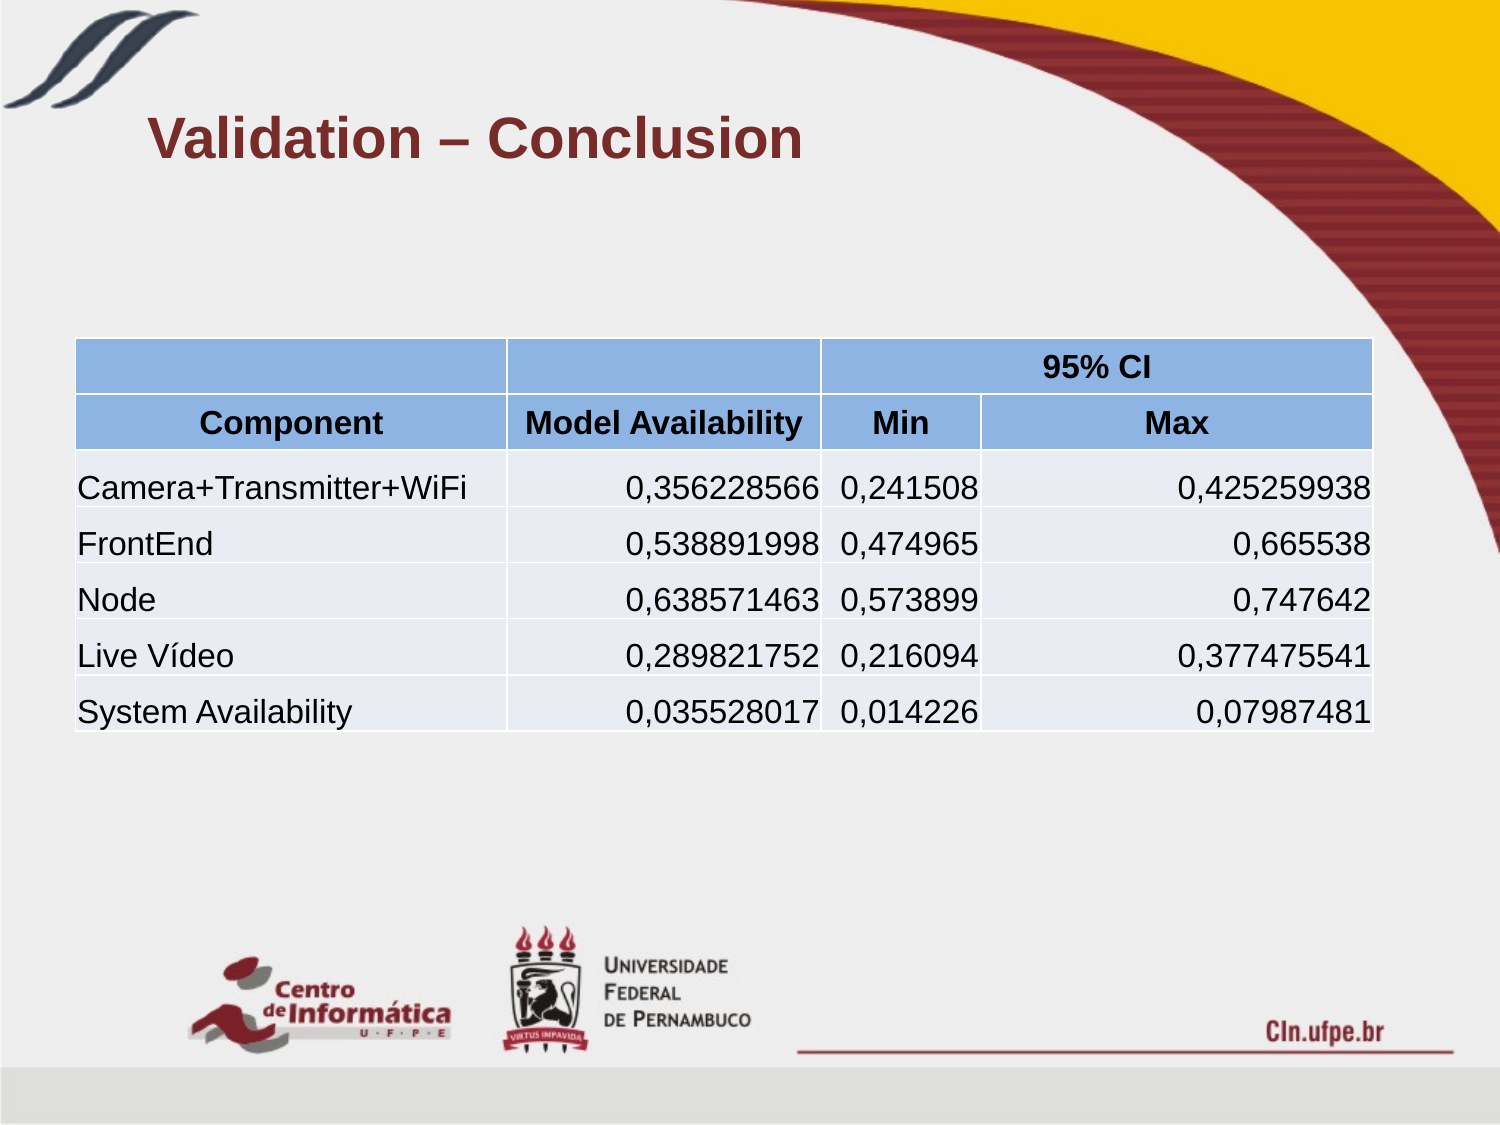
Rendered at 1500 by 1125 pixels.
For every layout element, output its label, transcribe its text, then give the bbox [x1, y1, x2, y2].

picture [0, 0, 1500, 1125]
table_cell Max [982, 395, 1372, 449]
table_cell 0,377475541 [982, 619, 1372, 674]
table_cell Model Availability [508, 395, 820, 449]
table_header 95% CI [822, 339, 1372, 393]
table_cell Camera+Transmitter+WiFi [76, 451, 506, 506]
title Validation – Conclusion [147, 74, 1317, 197]
table_cell 0,573899 [822, 563, 980, 618]
table_cell 0,014226 [822, 676, 980, 730]
table_cell 0,638571463 [508, 563, 820, 618]
table_cell 0,035528017 [508, 676, 820, 730]
table_cell 0,747642 [982, 563, 1372, 618]
table_cell System Availability [76, 676, 506, 730]
table_cell 0,665538 [982, 507, 1372, 562]
table_cell 0,289821752 [508, 619, 820, 674]
table_cell Live Vídeo [76, 619, 506, 674]
table_cell 0,216094 [822, 619, 980, 674]
table_cell 0,474965 [822, 507, 980, 562]
table_cell 0,425259938 [982, 451, 1372, 506]
table_cell 0,356228566 [508, 451, 820, 506]
table_cell FrontEnd [76, 507, 506, 562]
table_header [508, 339, 820, 393]
table_cell Min [822, 395, 980, 449]
table_cell 0,538891998 [508, 507, 820, 562]
table_cell Node [76, 563, 506, 618]
table_header [76, 339, 506, 393]
table_cell 0,07987481 [982, 676, 1372, 730]
table_cell Component [76, 395, 506, 449]
table_cell 0,241508 [822, 451, 980, 506]
